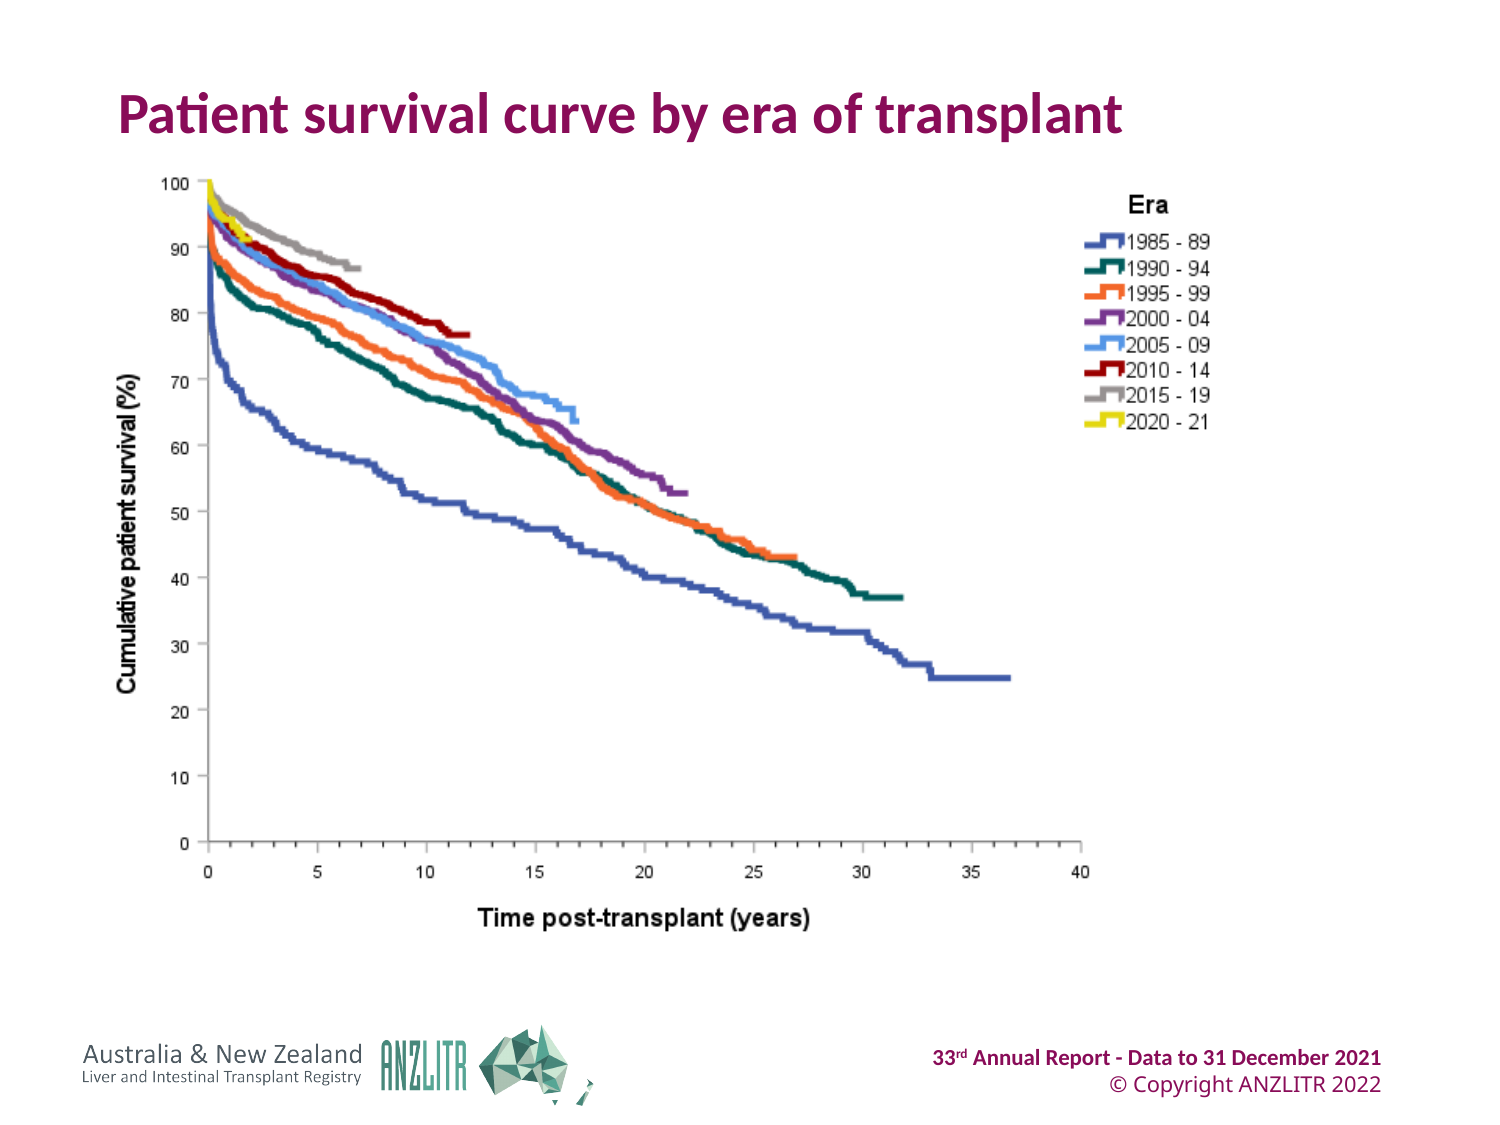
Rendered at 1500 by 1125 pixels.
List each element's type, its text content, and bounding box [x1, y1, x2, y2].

picture [83, 1024, 594, 1106]
title Patient survival curve by era of transplant [103, 59, 1397, 170]
picture [84, 170, 1416, 955]
